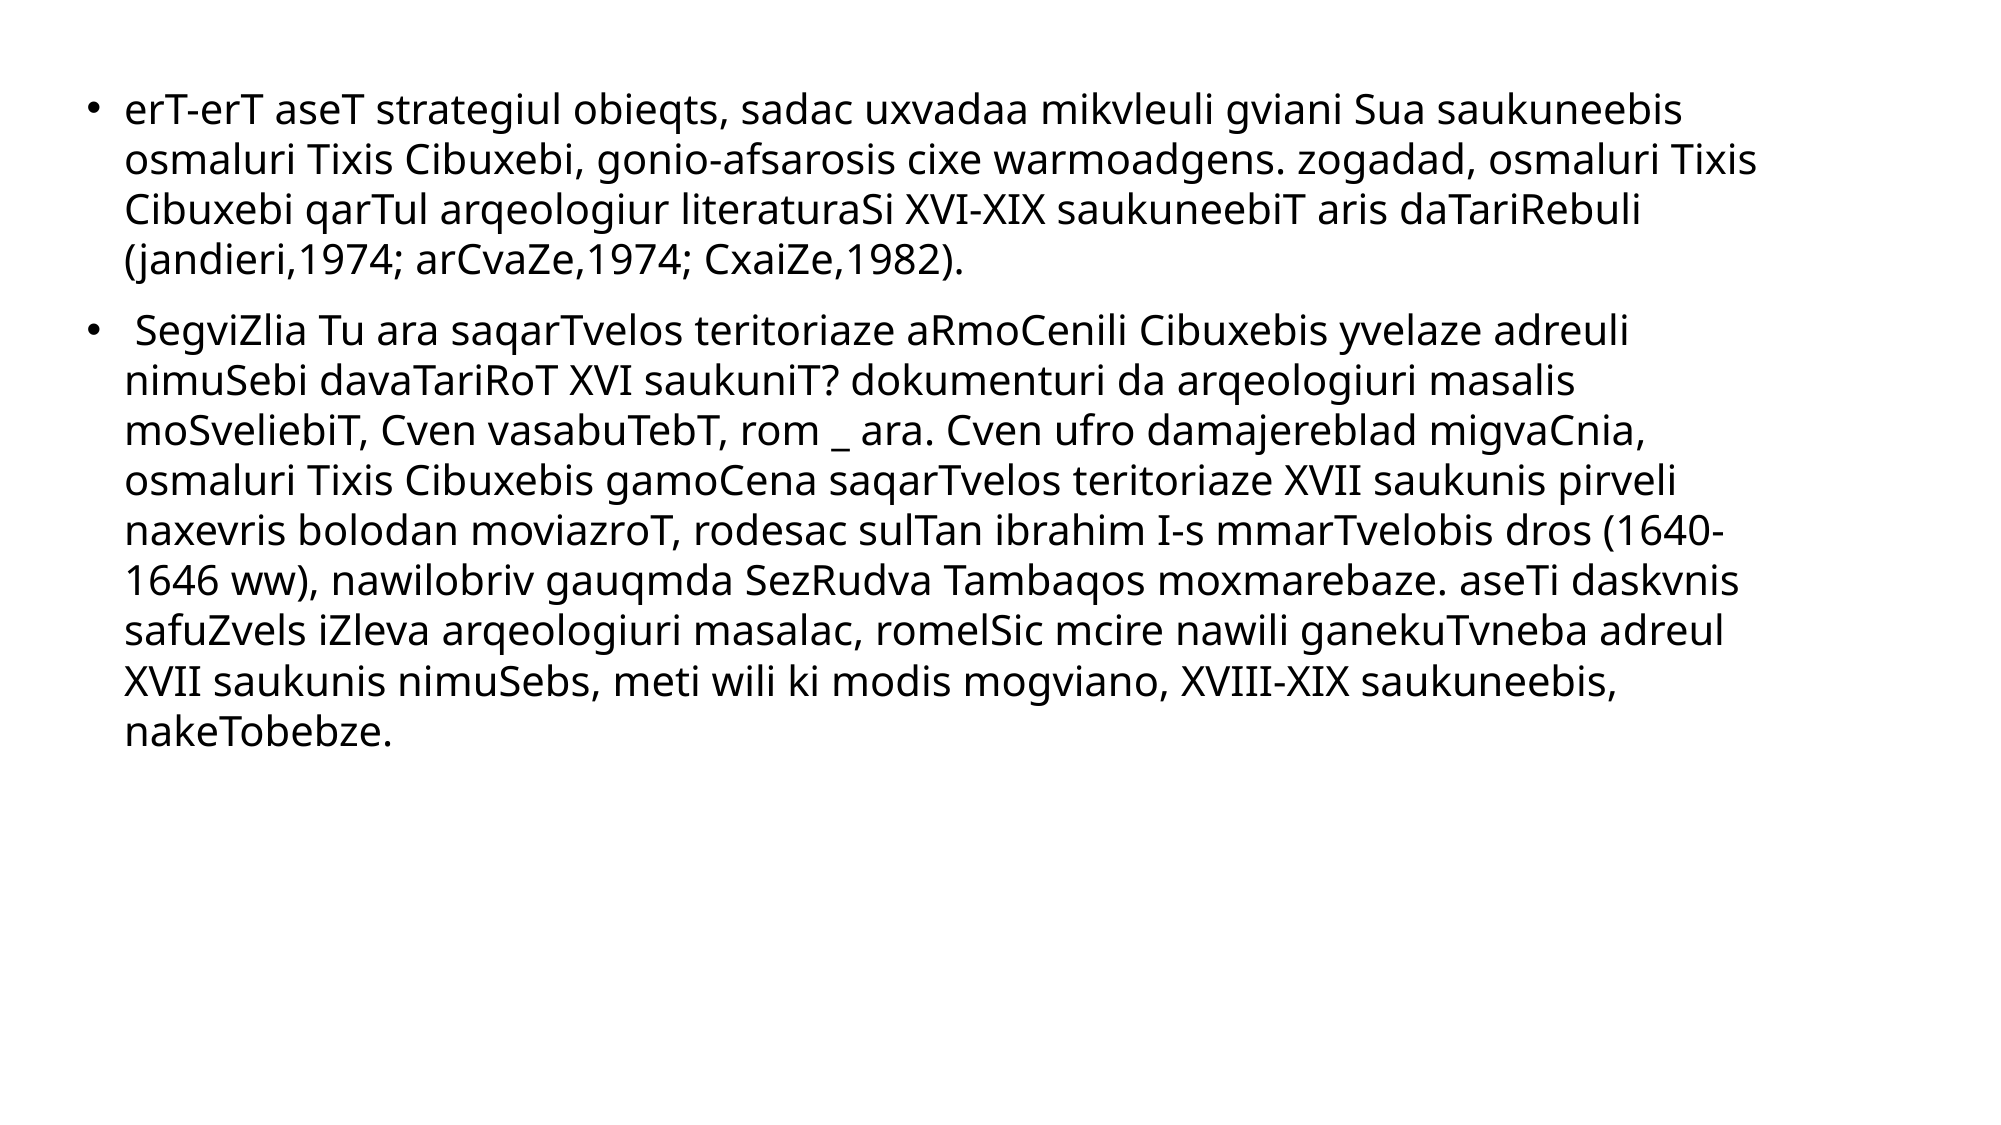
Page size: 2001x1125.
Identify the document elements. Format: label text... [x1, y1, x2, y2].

list erT-erT aseT strategiul obieqts, sadac uxvadaa mikvleuli gviani Sua saukuneebis osmaluri Tixis Cibuxebi, gonio-afsarosis cixe warmoadgens. zogadad, osmaluri Tixis Cibuxebi qarTul arqeologiur literaturaSi XVI-XIX saukuneebiT aris daTariRebuli (jandieri,1974; arCvaZe,1974; CxaiZe,1982). SegviZlia Tu ara saqarTvelos teritoriaze aRmoCenili Cibuxebis yvelaze adreuli nimuSebi davaTariRoT XVI saukuniT? dokumenturi da arqeologiuri masalis moSveliebiT, Cven vasabuTebT, rom _ ara. Cven ufro damajereblad migvaCnia, osmaluri Tixis Cibuxebis gamoCena saqarTvelos teritoriaze XVII saukunis pirveli naxevris bolodan moviazroT, rodesac sulTan ibrahim I-s mmarTvelobis dros (1640-1646 ww), nawilobriv gauqmda SezRudva Tambaqos moxmarebaze. aseTi daskvnis safuZvels iZleva arqeologiuri masalac, romelSic mcire nawili ganekuTvneba adreul XVII saukunis nimuSebs, meti wili ki modis mogviano, XVIII-XIX saukuneebis, nakeTobebze. [71, 75, 1792, 1014]
